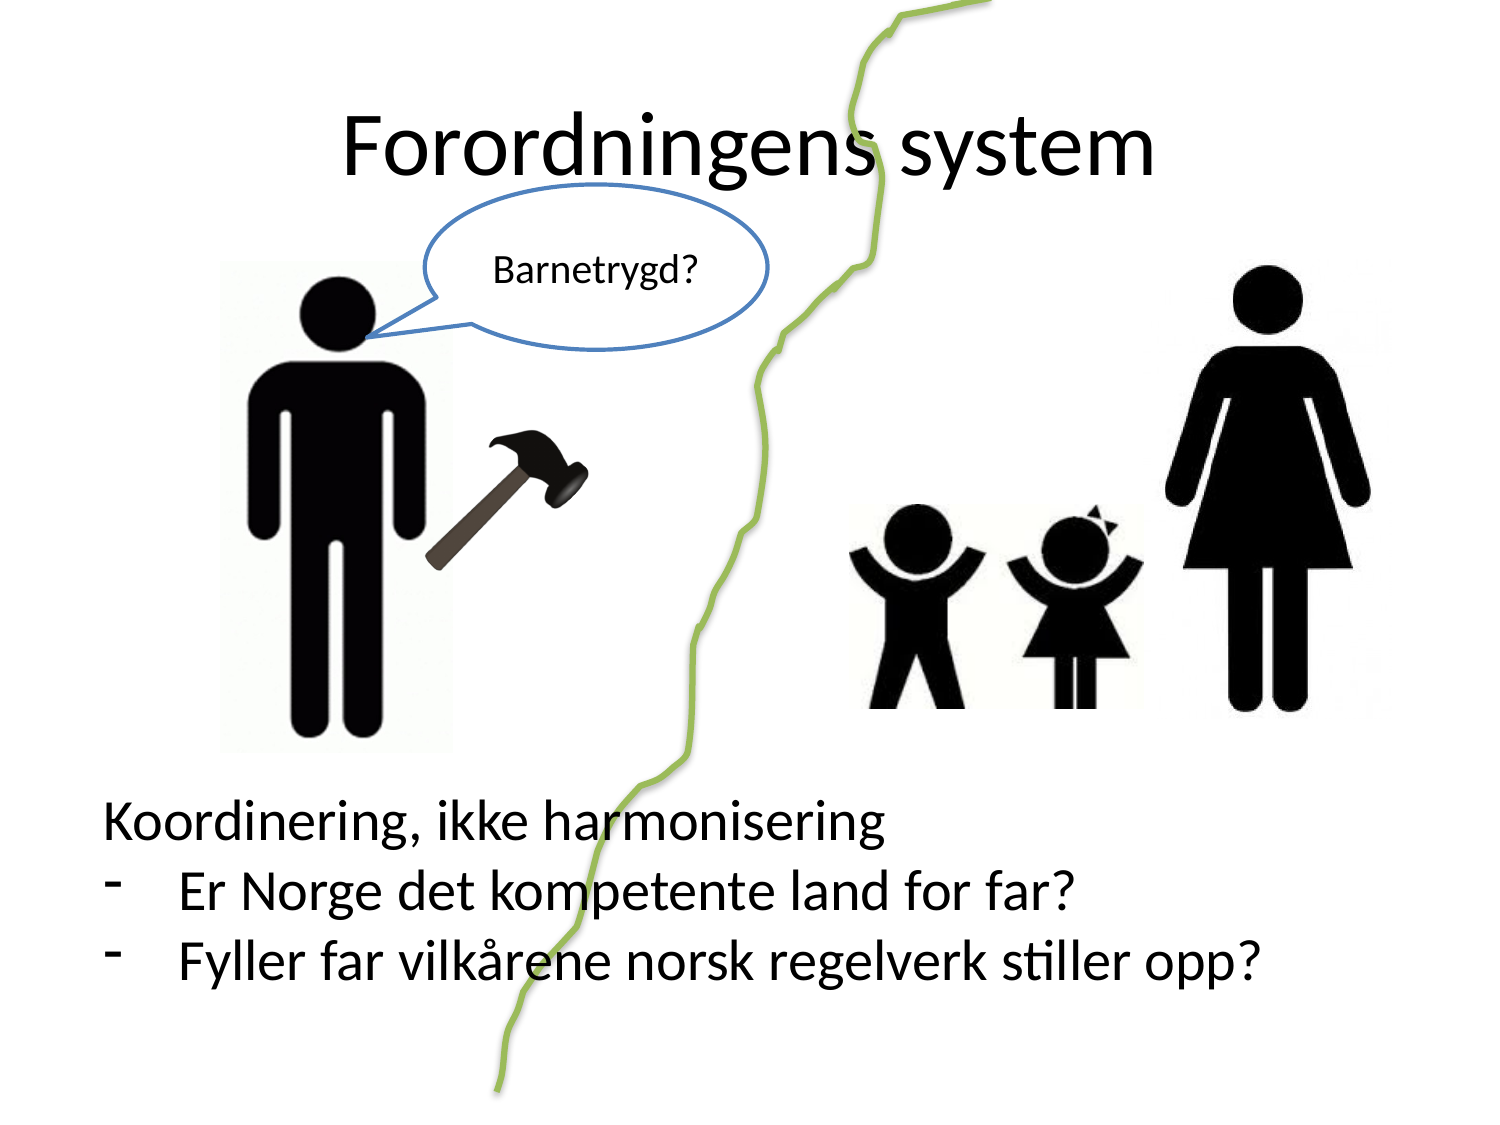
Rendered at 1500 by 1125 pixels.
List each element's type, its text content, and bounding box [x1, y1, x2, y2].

picture [849, 503, 1144, 709]
title Forordningens system [890, 45, 1425, 233]
text_box Koordinering, ikke harmonisering Er Norge det kompetente land for far? Fyller far vilkårene norsk regelverk stiller opp? [88, 775, 1447, 1000]
text_box Barnetrygd? [423, 182, 770, 352]
title Forordningens system [75, 45, 873, 233]
text_box [639, 0, 992, 775]
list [1143, 259, 1392, 719]
picture [220, 261, 593, 754]
text_box [493, 1000, 539, 1093]
